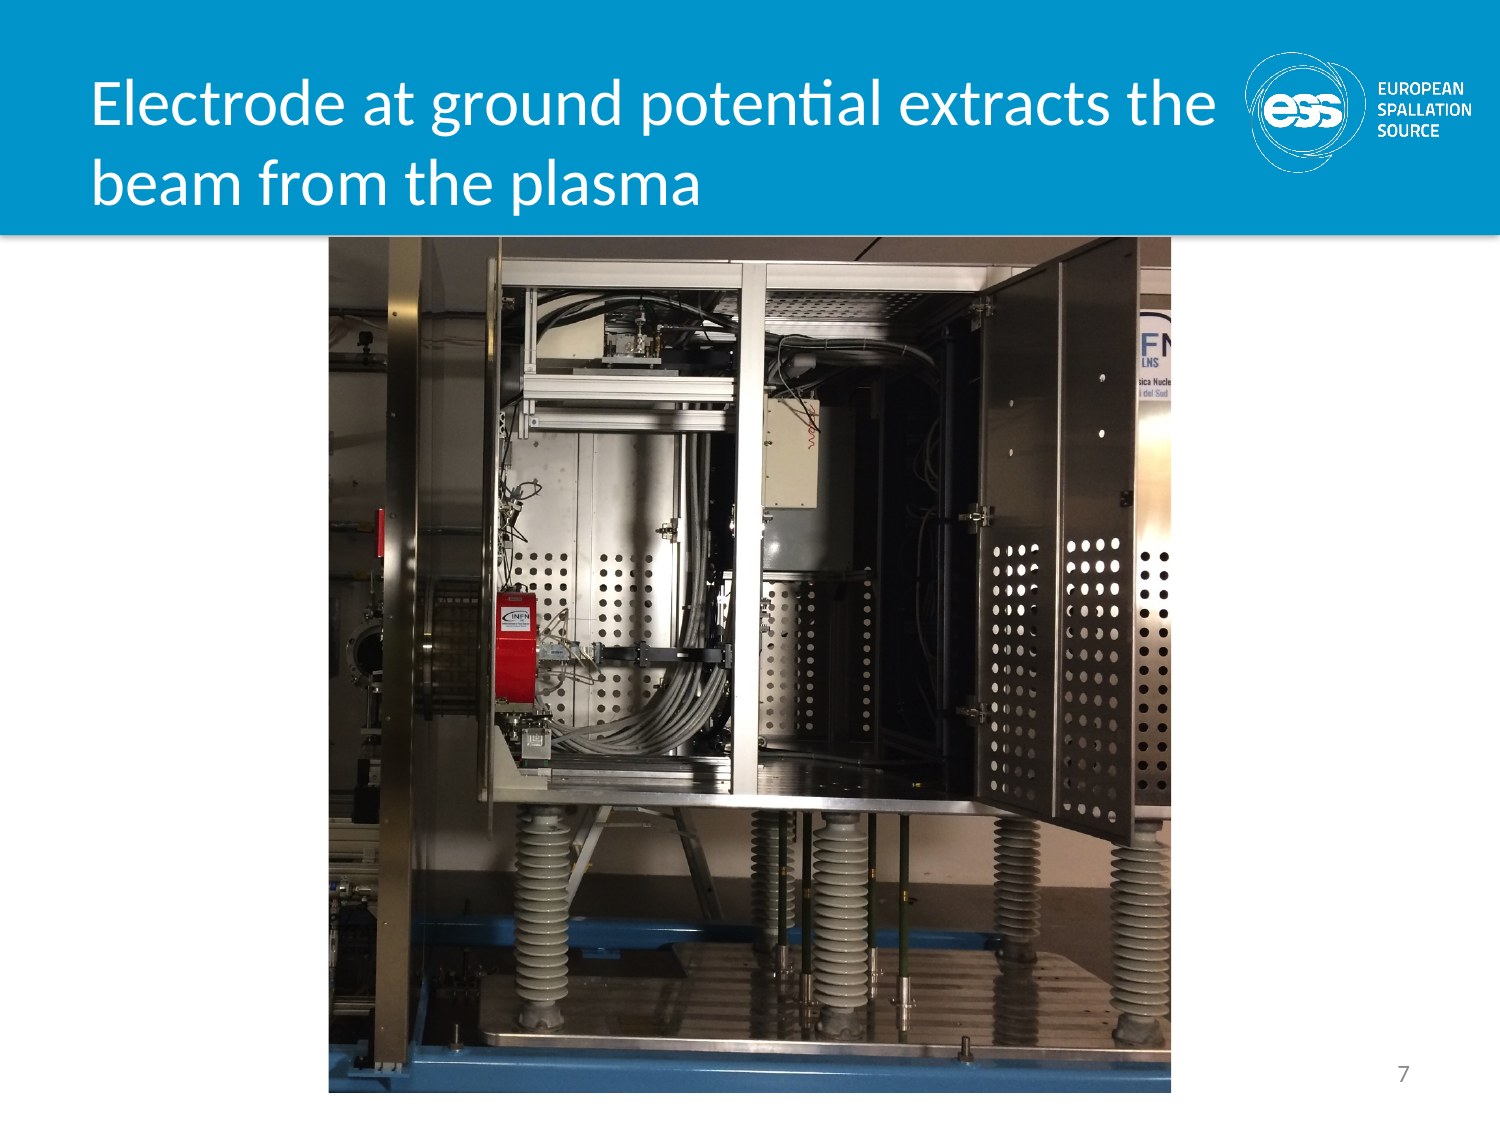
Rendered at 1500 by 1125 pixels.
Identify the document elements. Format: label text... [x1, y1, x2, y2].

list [328, 237, 1172, 1095]
title Electrode at ground potential extracts the beam from the plasma [75, 45, 1247, 233]
picture [1389, 104, 1393, 115]
picture [1418, 104, 1423, 115]
picture [1409, 104, 1415, 115]
picture [1264, 94, 1342, 127]
picture [1379, 83, 1385, 94]
picture [1432, 125, 1438, 136]
picture [1423, 83, 1430, 94]
picture [1443, 86, 1450, 93]
picture [1400, 83, 1407, 94]
slide_number 7 [1173, 1042, 1425, 1103]
picture [1454, 83, 1458, 94]
picture [1422, 125, 1428, 134]
picture [1398, 109, 1406, 115]
picture [1436, 104, 1444, 115]
